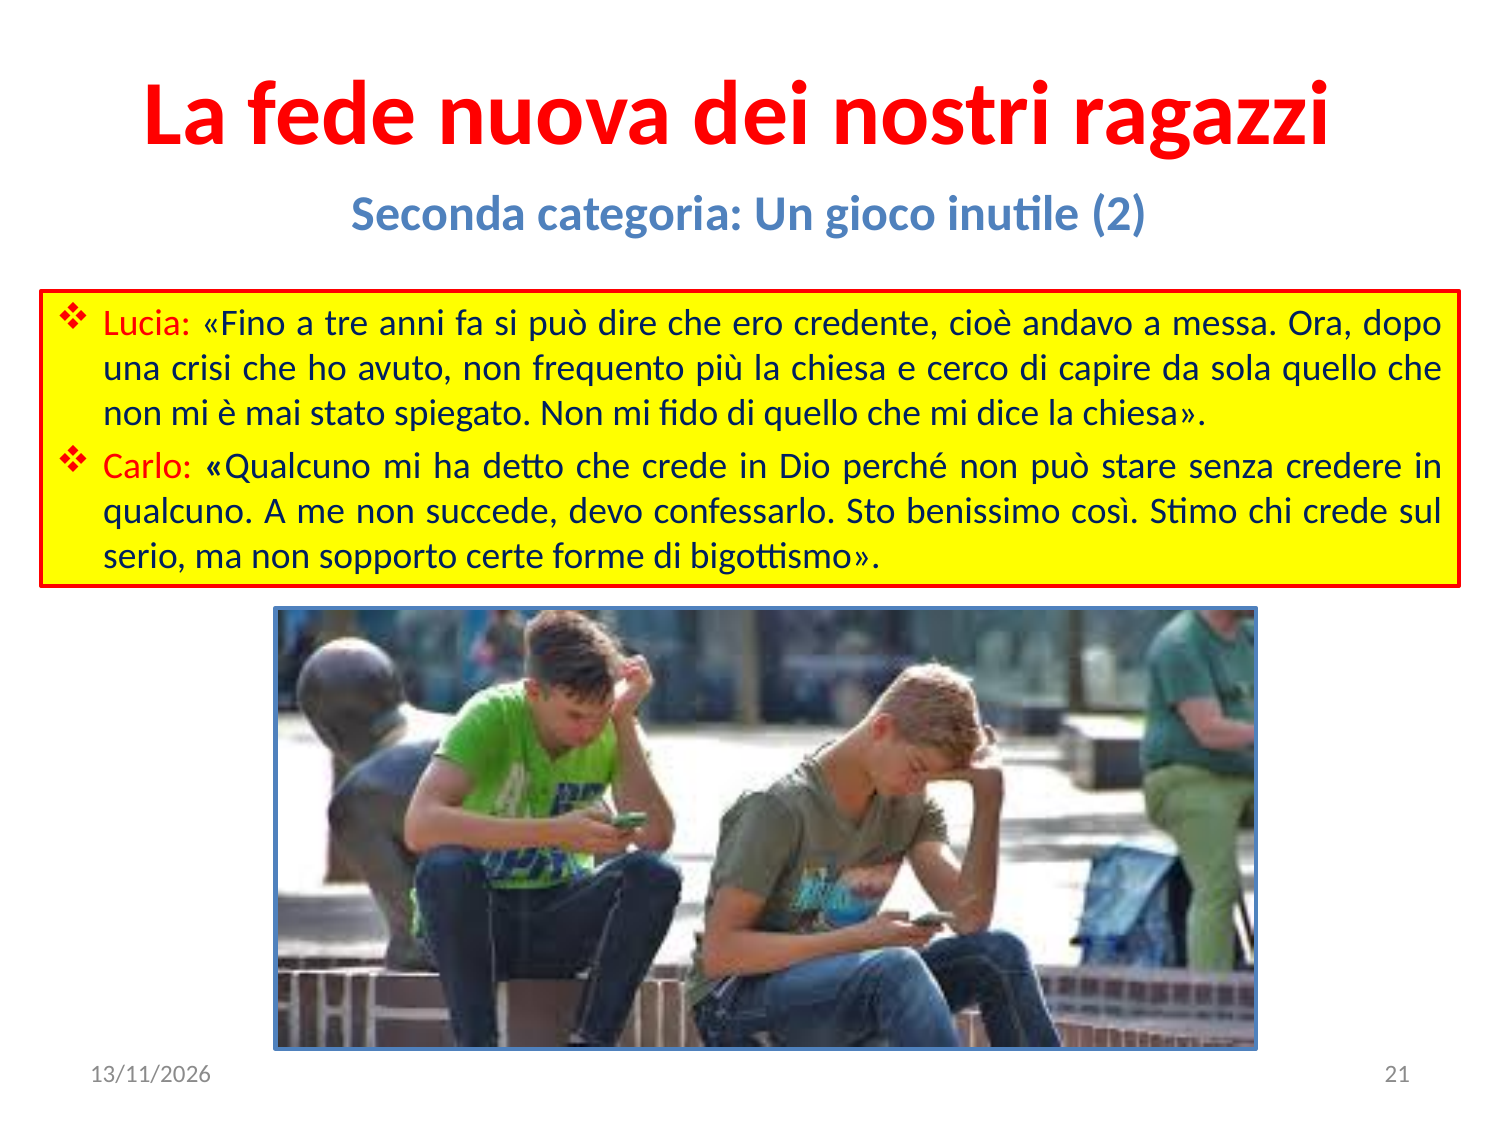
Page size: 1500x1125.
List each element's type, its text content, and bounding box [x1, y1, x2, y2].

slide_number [75, 1042, 425, 1103]
subtitle Lucia: «Fino a tre anni fa si può dire che ero credente, cioè andavo a messa. Ora, dopo una crisi che ho avuto, non frequento più la chiesa e cerco di capire da sola quello che non mi è mai stato spiegato. Non mi fido di quello che mi dice la chiesa». Carlo: «Qualcuno mi ha detto che crede in Dio perché non può stare senza credere in qualcuno. A me non succede, devo confessarlo. Sto benissimo così. Stimo chi crede sul serio, ma non sopporto certe forme di bigottismo». [41, 290, 1459, 587]
title La fede nuova dei nostri ragazzi [100, 54, 1376, 161]
picture [277, 609, 1254, 1048]
slide_number 21 [1074, 1042, 1425, 1103]
text_box Seconda categoria: Un gioco inutile (2) [277, 172, 1223, 248]
